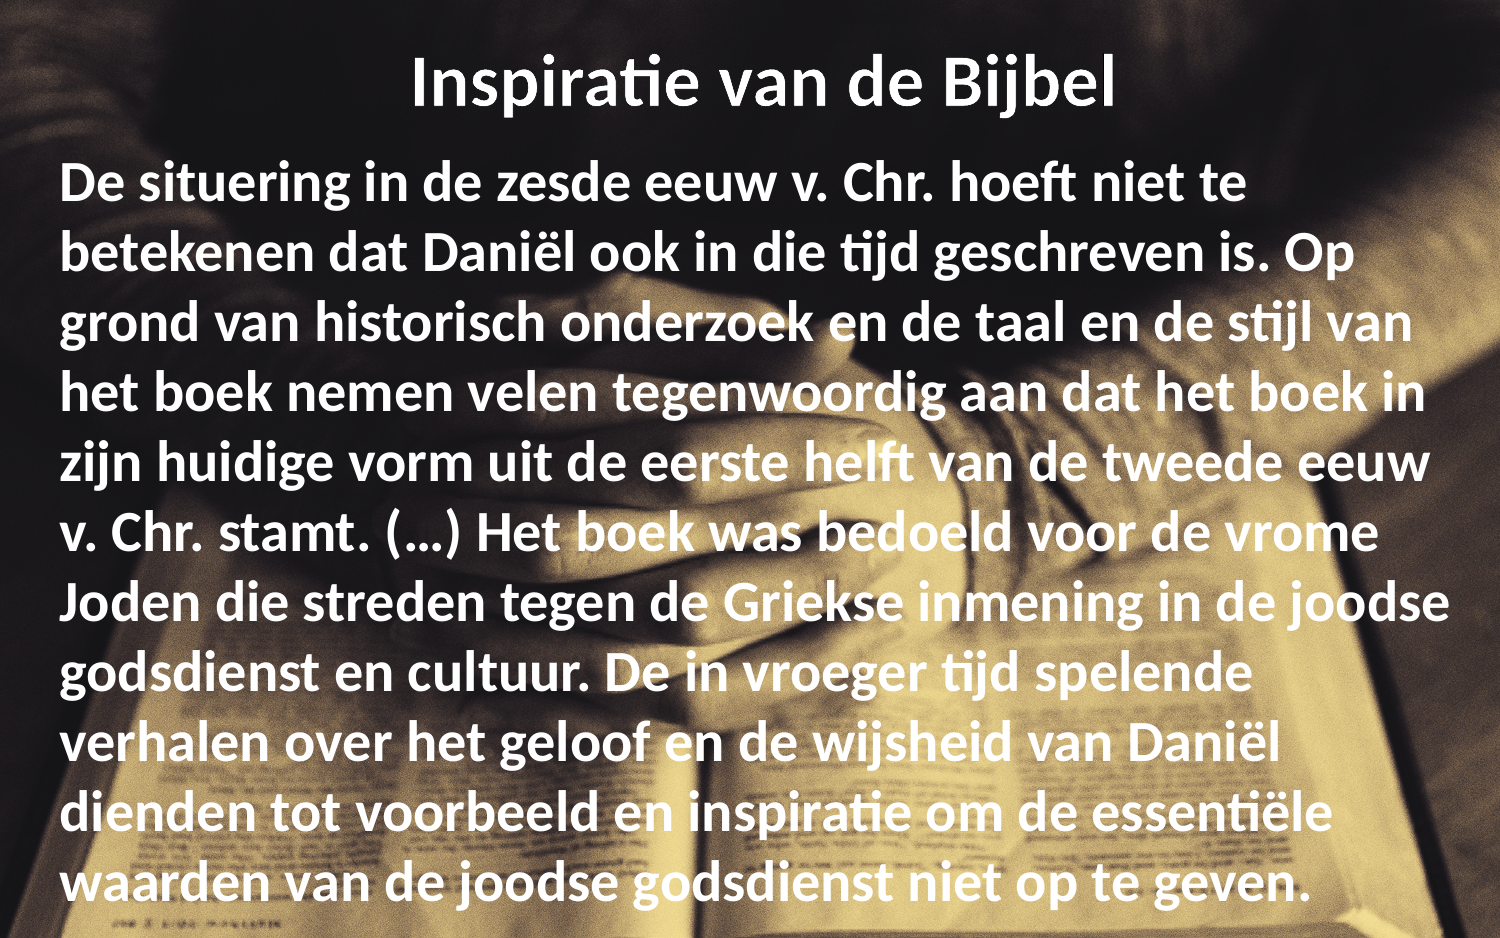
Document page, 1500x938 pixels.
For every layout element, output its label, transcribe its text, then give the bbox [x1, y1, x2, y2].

text_box De situering in de zesde eeuw v. Chr. hoeft niet te betekenen dat Daniël ook in die tijd geschreven is. Op grond van historisch onderzoek en de taal en de stijl van het boek nemen velen tegenwoordig aan dat het boek in zijn huidige vorm uit de eerste helft van de tweede eeuw v. Chr. stamt. (…) Het boek was bedoeld voor de vrome Joden die streden tegen de Griekse inmening in de joodse godsdienst en cultuur. De in vroeger tijd spelende verhalen over het geloof en de wijsheid van Daniël dienden tot voorbeeld en inspiratie om de essentiële waarden van de joodse godsdienst niet op te geven. [44, 135, 1478, 921]
text_box Inspiratie van de Bijbel [394, 33, 1153, 135]
picture [0, 0, 1500, 938]
